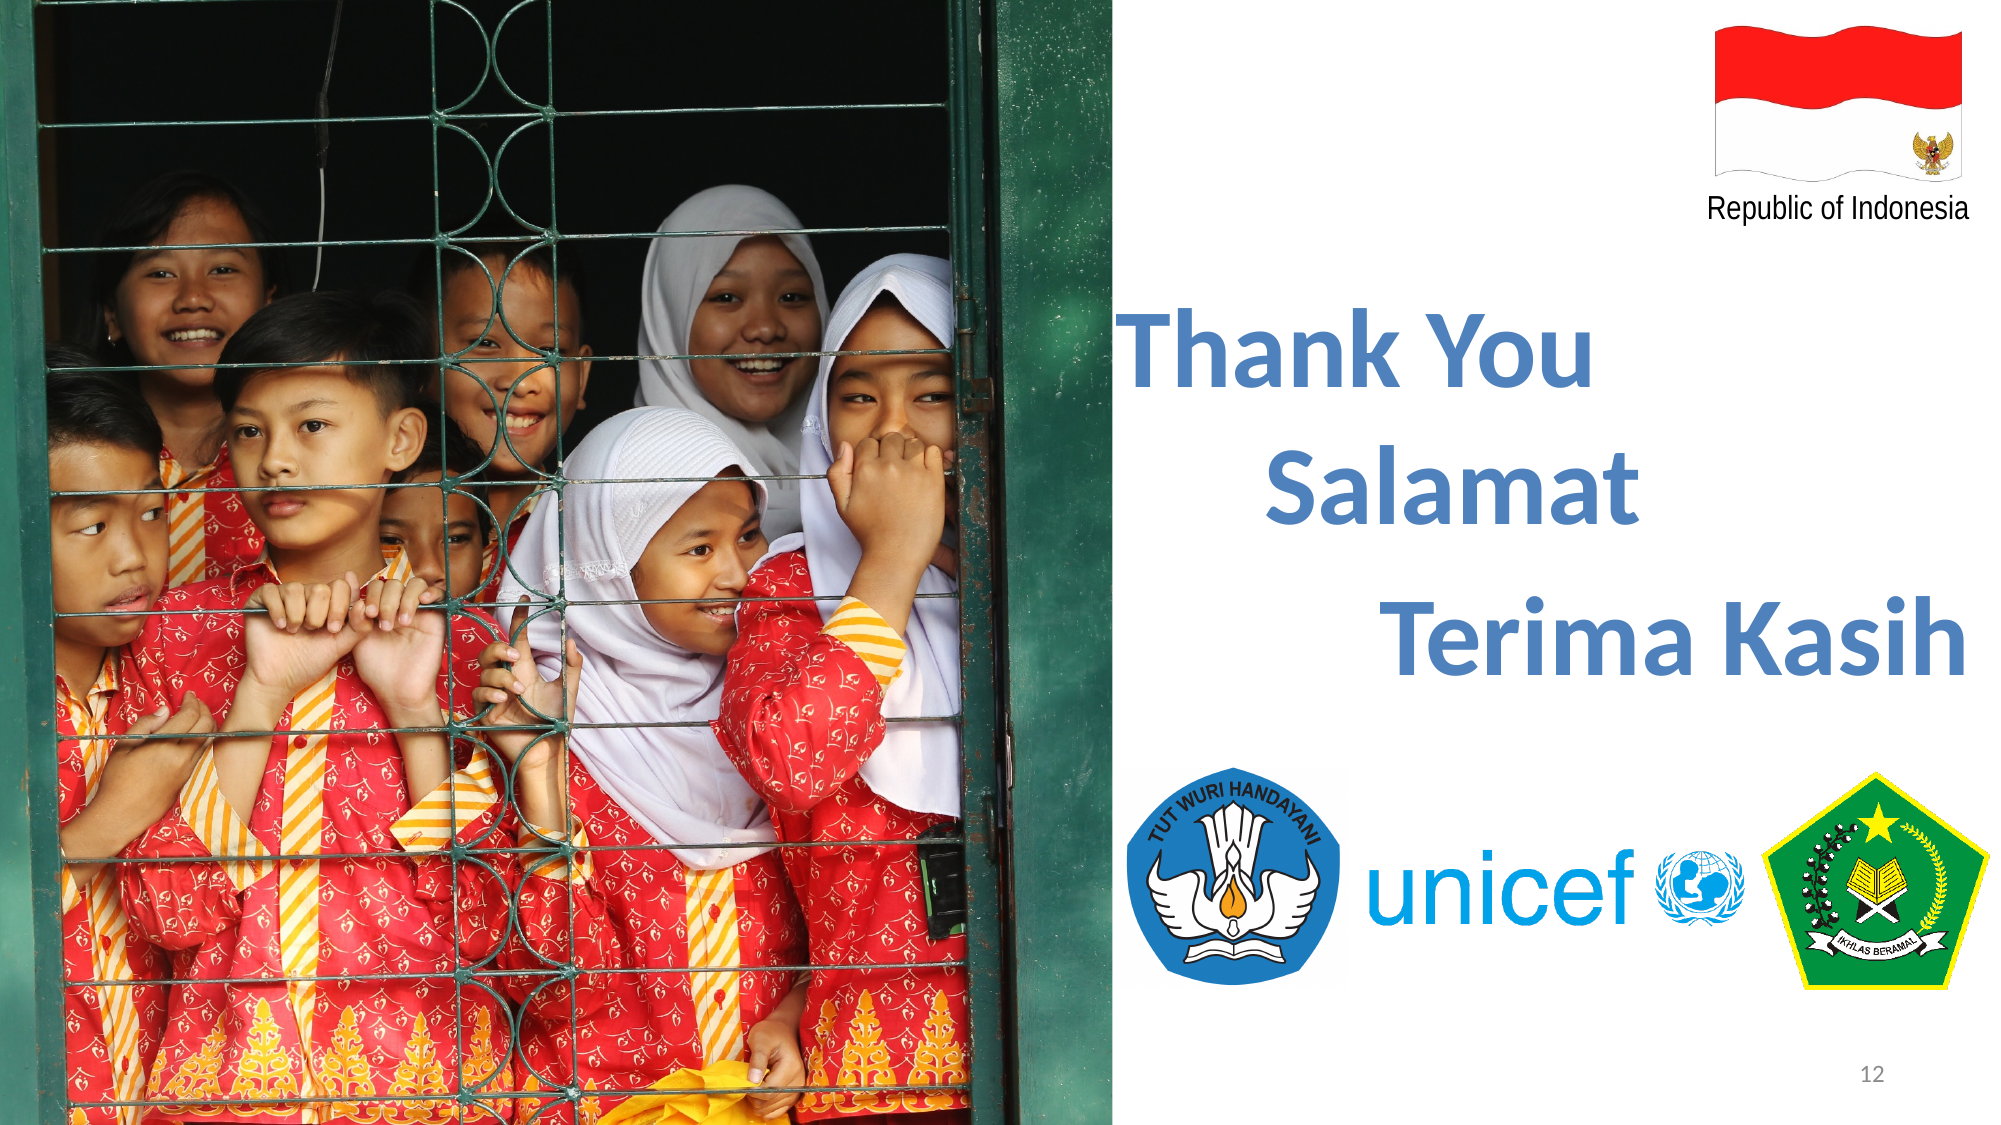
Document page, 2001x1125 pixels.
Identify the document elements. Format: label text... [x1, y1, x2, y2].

picture [0, 0, 1113, 1125]
picture [1352, 771, 1990, 990]
text_box Republic of Indonesia [1691, 178, 1985, 234]
slide_number 12 [1433, 1042, 1900, 1103]
picture [1715, 3, 1962, 187]
text_box Salamat [1116, 373, 1812, 586]
picture [1119, 766, 1351, 990]
text_box Thank You [1116, 236, 1682, 373]
text_box Terima Kasih [1350, 524, 2000, 738]
